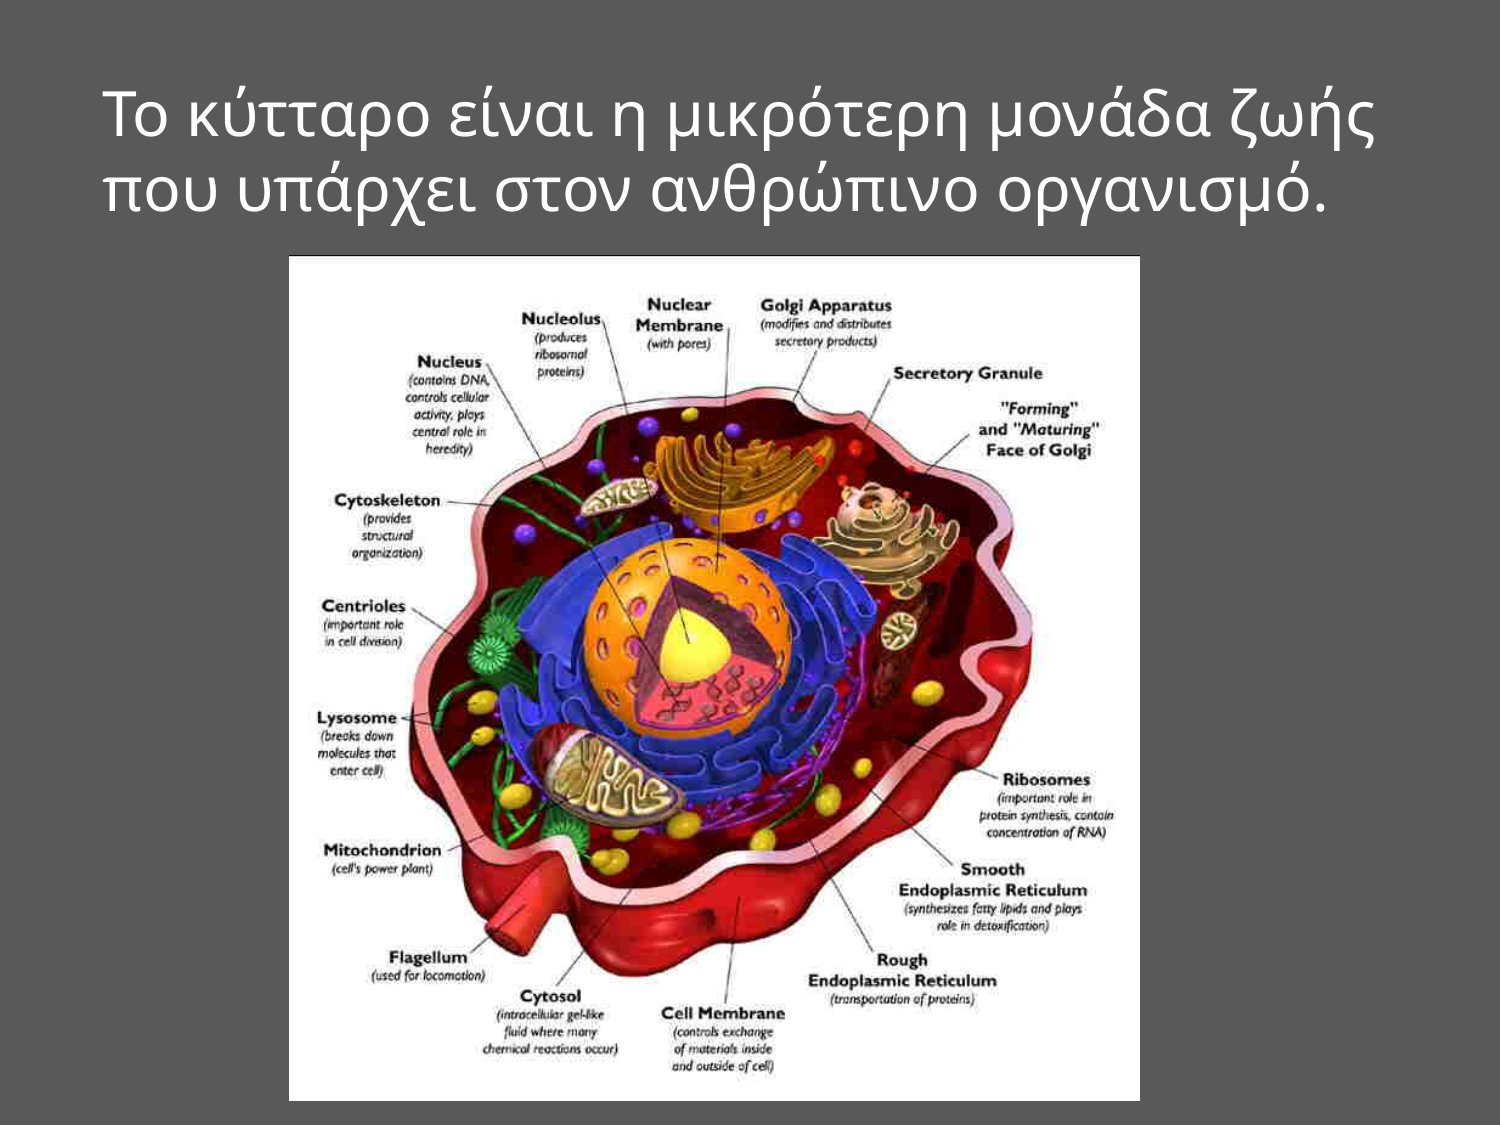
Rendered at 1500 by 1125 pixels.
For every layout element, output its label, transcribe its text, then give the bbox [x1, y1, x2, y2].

picture [288, 255, 1140, 1102]
list Το κύτταρο είναι η μικρότερη μονάδα ζωής που υπάρχει στον ανθρώπινο οργανισμό. [76, 66, 1427, 238]
